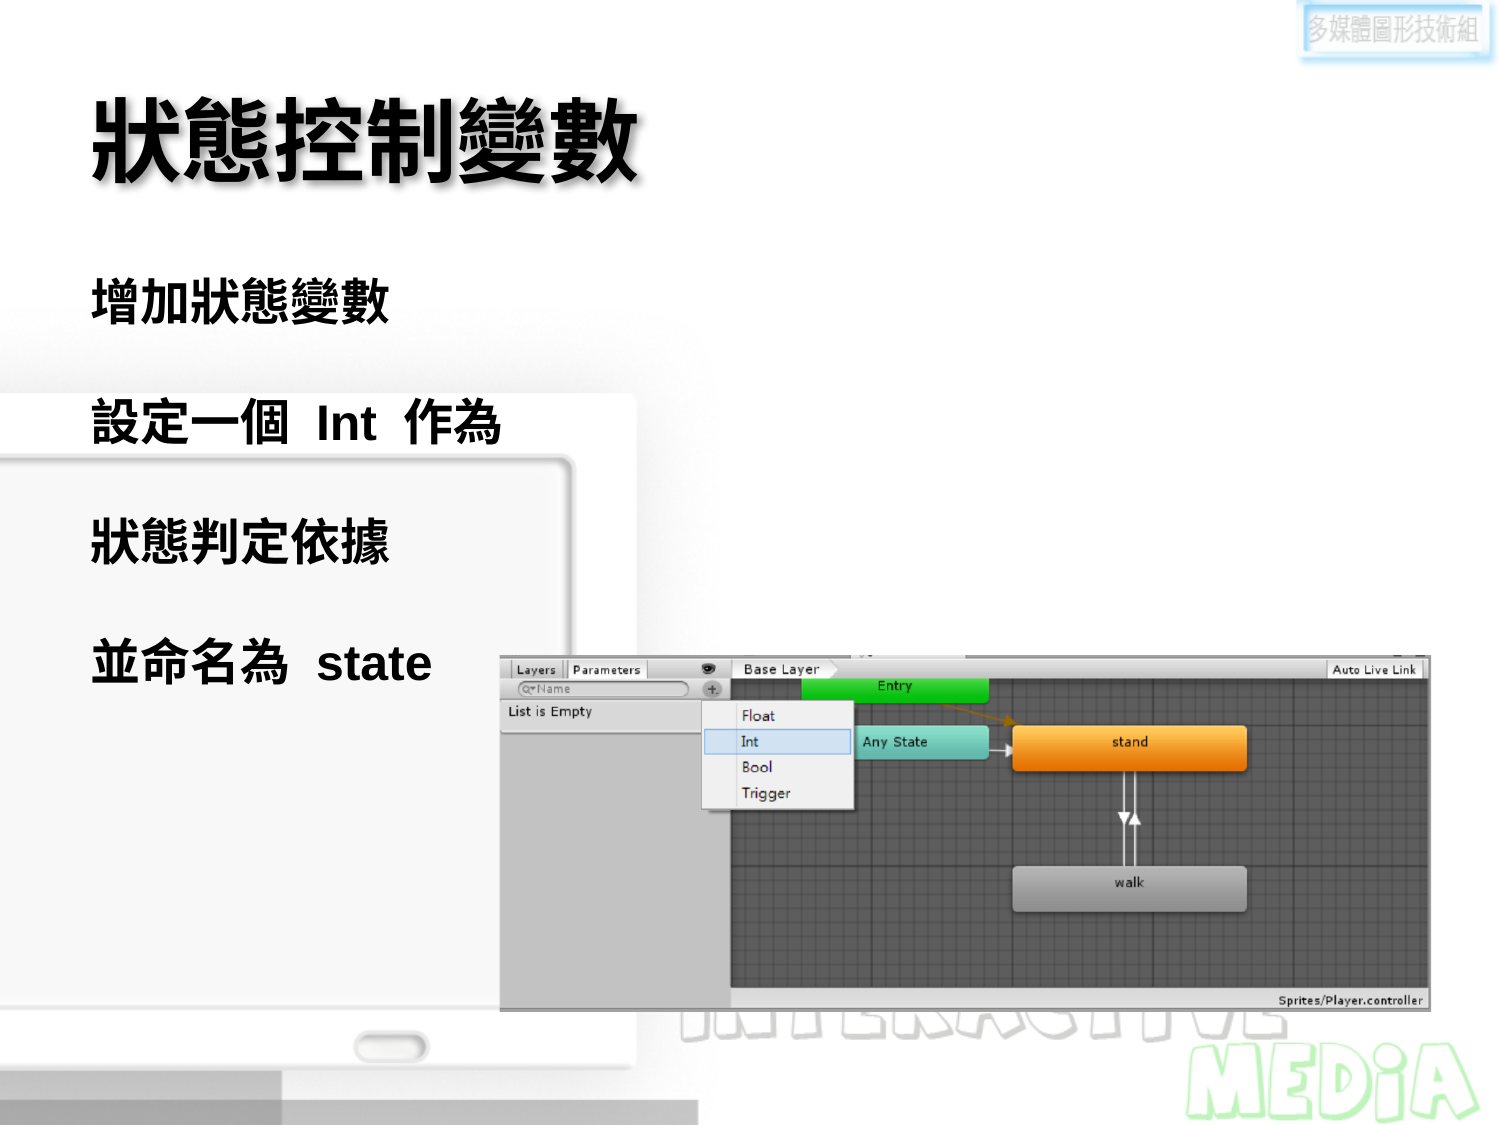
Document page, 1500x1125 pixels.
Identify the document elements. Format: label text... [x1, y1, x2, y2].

title 狀態控制變數 [75, 45, 1152, 233]
list 增加狀態變數 設定一個 Int 作為 狀態判定依據 並命名為 state [75, 262, 1425, 1005]
picture [0, 0, 1500, 1125]
